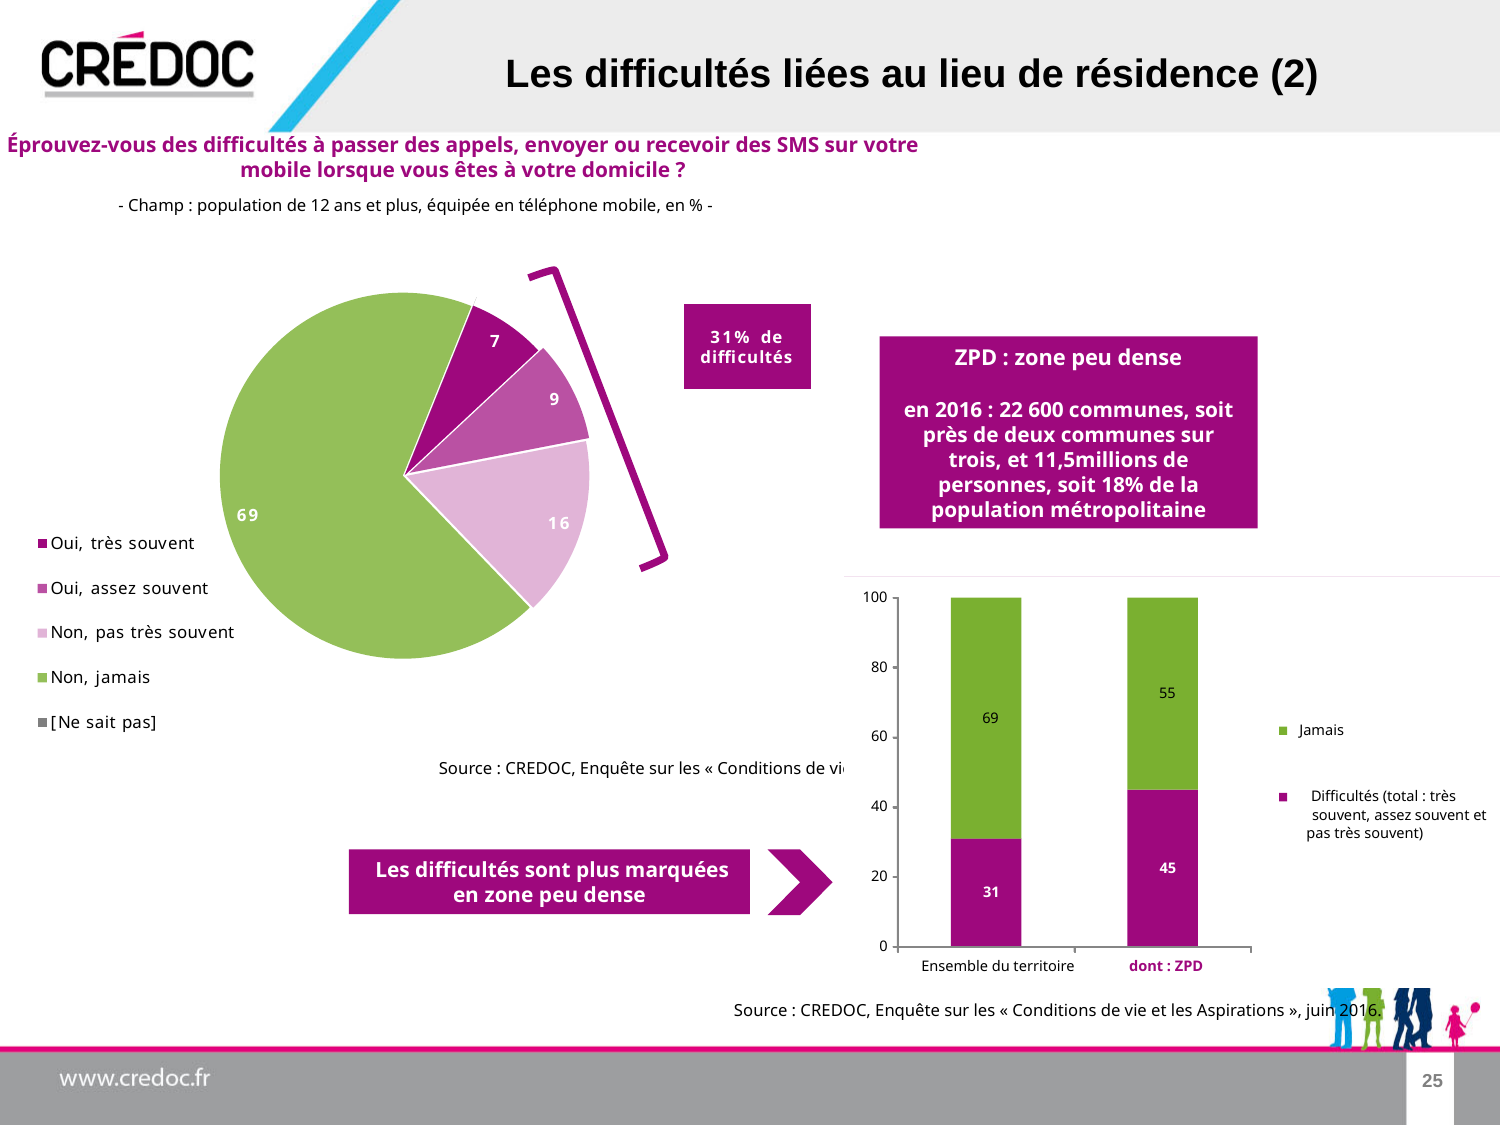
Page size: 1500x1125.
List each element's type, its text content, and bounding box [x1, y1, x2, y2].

text_box - Champ : population de 12 ans et plus, équipée en téléphone mobile, en % - [103, 189, 730, 218]
text_box Source : CREDOC, Enquête sur les « Conditions de vie et les Aspirations », juin 2016. [423, 750, 838, 786]
text_box [0, 0, 1500, 75]
text_box [767, 849, 833, 916]
text_box ZPD : zone peu dense en 2016 : 22 600 communes, soit près de deux communes sur trois, et 11,5millions de personnes, soit 18% de la population métropolitaine [879, 336, 1258, 529]
picture [0, 75, 1500, 1125]
picture [0, 75, 336, 124]
text_box Source : CREDOC, Enquête sur les « Conditions de vie et les Aspirations », juin 2016. [718, 992, 1489, 1028]
text_box Les difficultés liées au lieu de résidence (2) [336, 75, 1489, 145]
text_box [843, 576, 1500, 989]
text_box Éprouvez-vous des difficultés à passer des appels, envoyer ou recevoir des SMS sur votre mobile lorsque vous êtes à votre domicile ? [0, 124, 934, 189]
text_box Les difficultés sont plus marquées en zone peu dense [348, 849, 750, 915]
